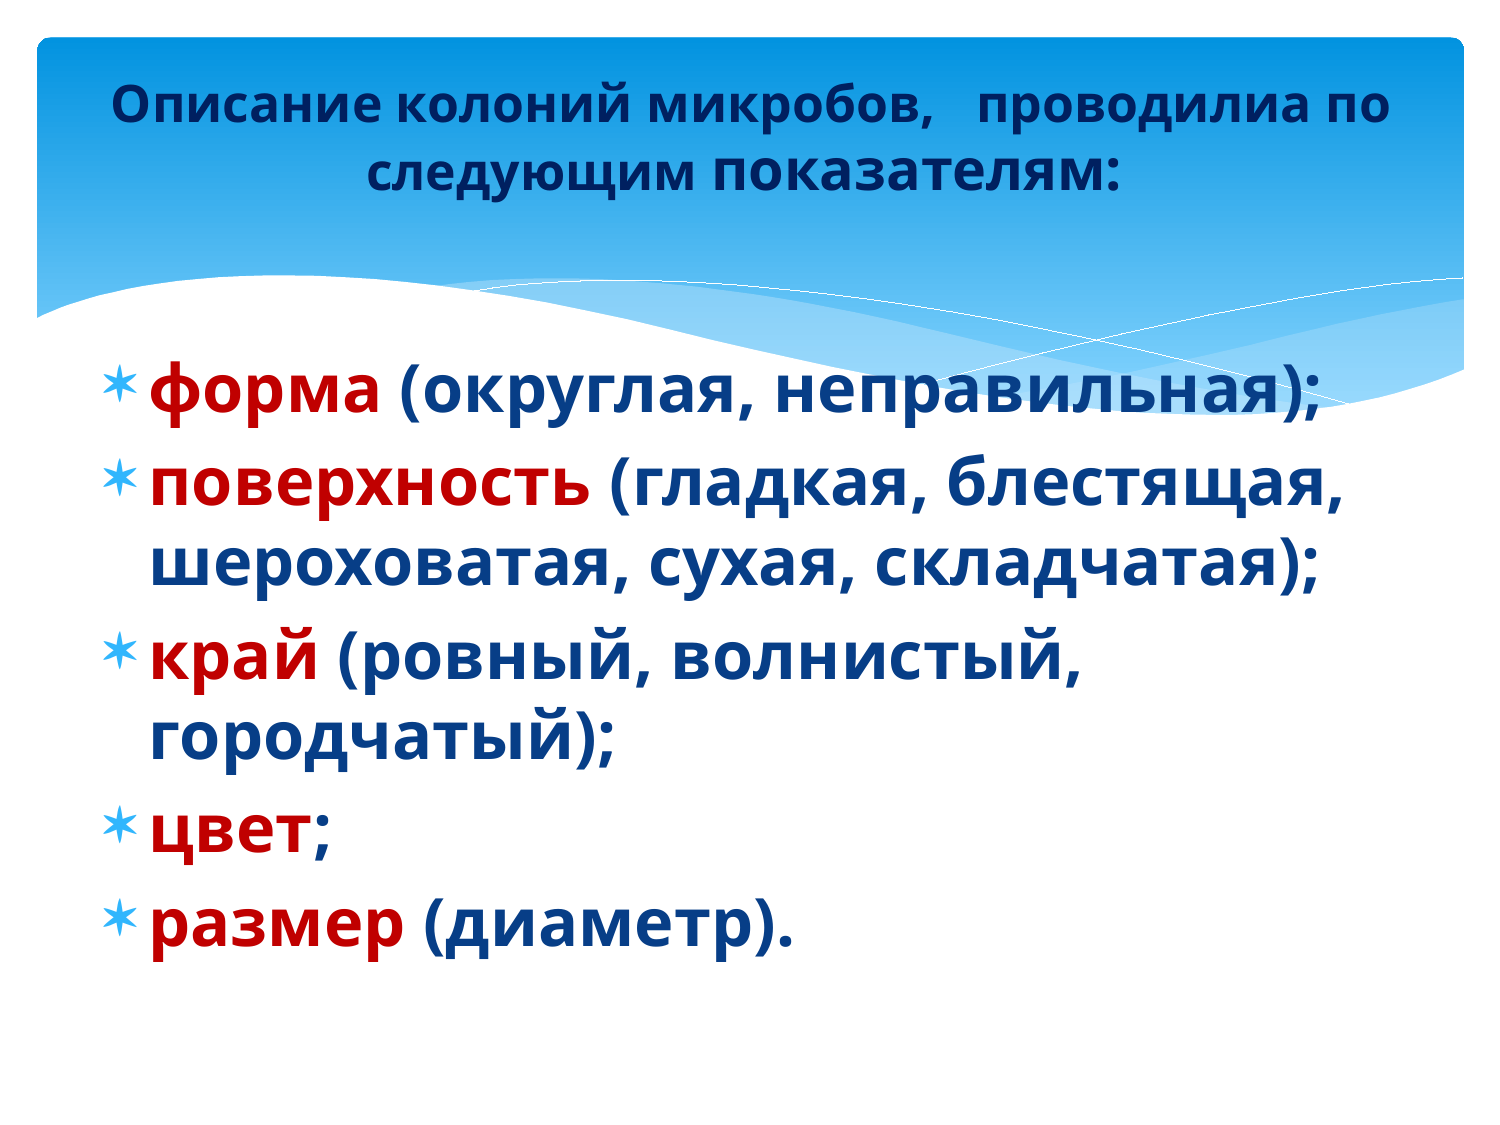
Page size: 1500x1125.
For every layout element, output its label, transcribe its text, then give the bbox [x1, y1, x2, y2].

title Описание колоний микробов, проводилиа по следующим показателям: [76, 42, 1427, 231]
list форма (округлая, неправильная); поверхность (гладкая, блестящая, шероховатая, сухая, складчатая); край (ровный, волнистый, городчатый); цвет; размер (диаметр). [88, 338, 1365, 988]
